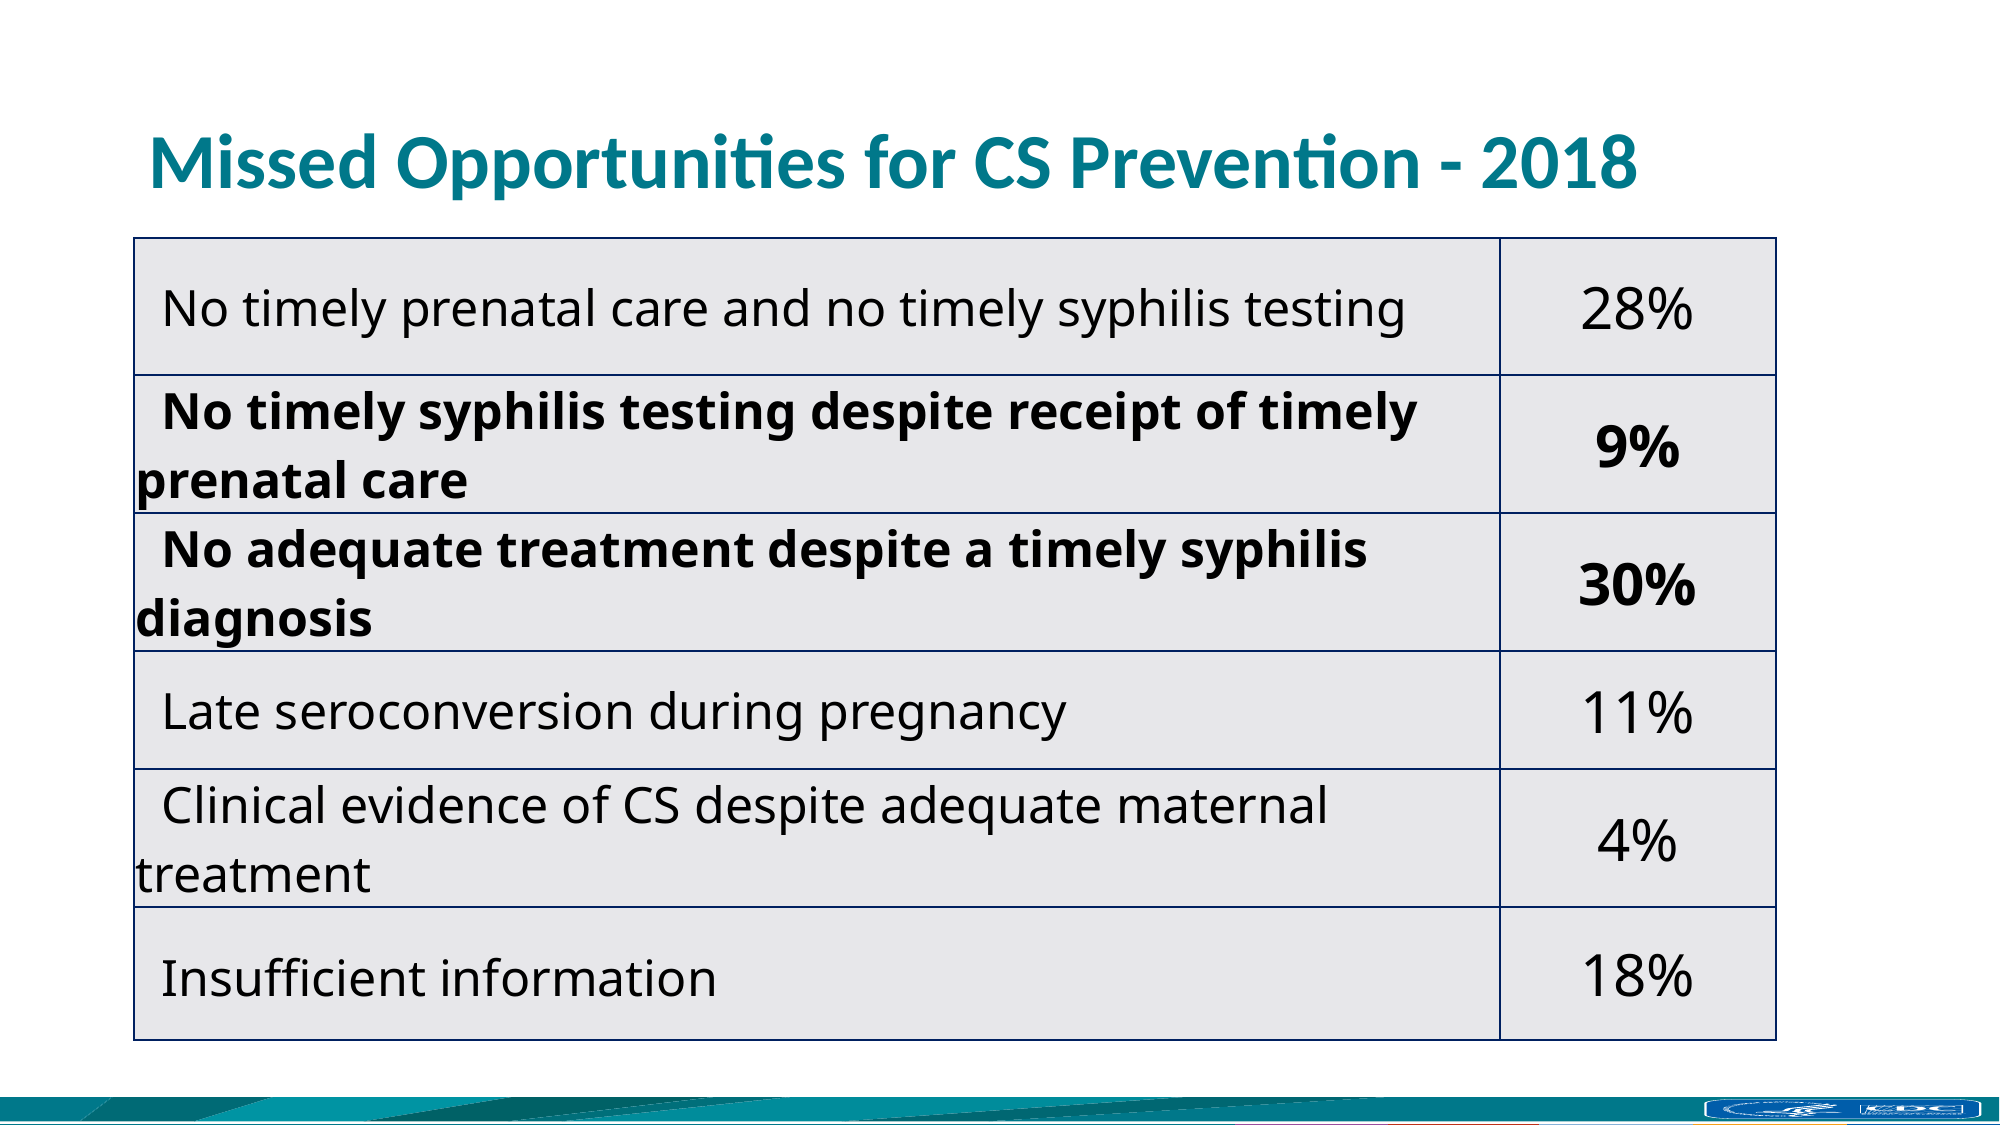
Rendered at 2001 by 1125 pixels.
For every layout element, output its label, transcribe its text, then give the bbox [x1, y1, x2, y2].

table_cell 4% [1501, 770, 1775, 906]
table_cell 11% [1501, 652, 1775, 768]
table_cell Insufficient information [135, 908, 1499, 1039]
table_cell 30% [1501, 514, 1775, 650]
table_header No timely prenatal care and no timely syphilis testing [135, 239, 1499, 374]
table_cell Late seroconversion during pregnancy [135, 652, 1499, 768]
table_cell Clinical evidence of CS despite adequate maternal treatment [135, 770, 1499, 906]
title Missed Opportunities for CS Prevention - 2018 [134, 28, 1935, 216]
table_header 28% [1501, 239, 1775, 374]
table_cell 18% [1501, 908, 1775, 1039]
table_cell No timely syphilis testing despite receipt of timely prenatal care [135, 376, 1499, 512]
table_cell 9% [1501, 376, 1775, 512]
table_cell No adequate treatment despite a timely syphilis diagnosis [135, 514, 1499, 650]
